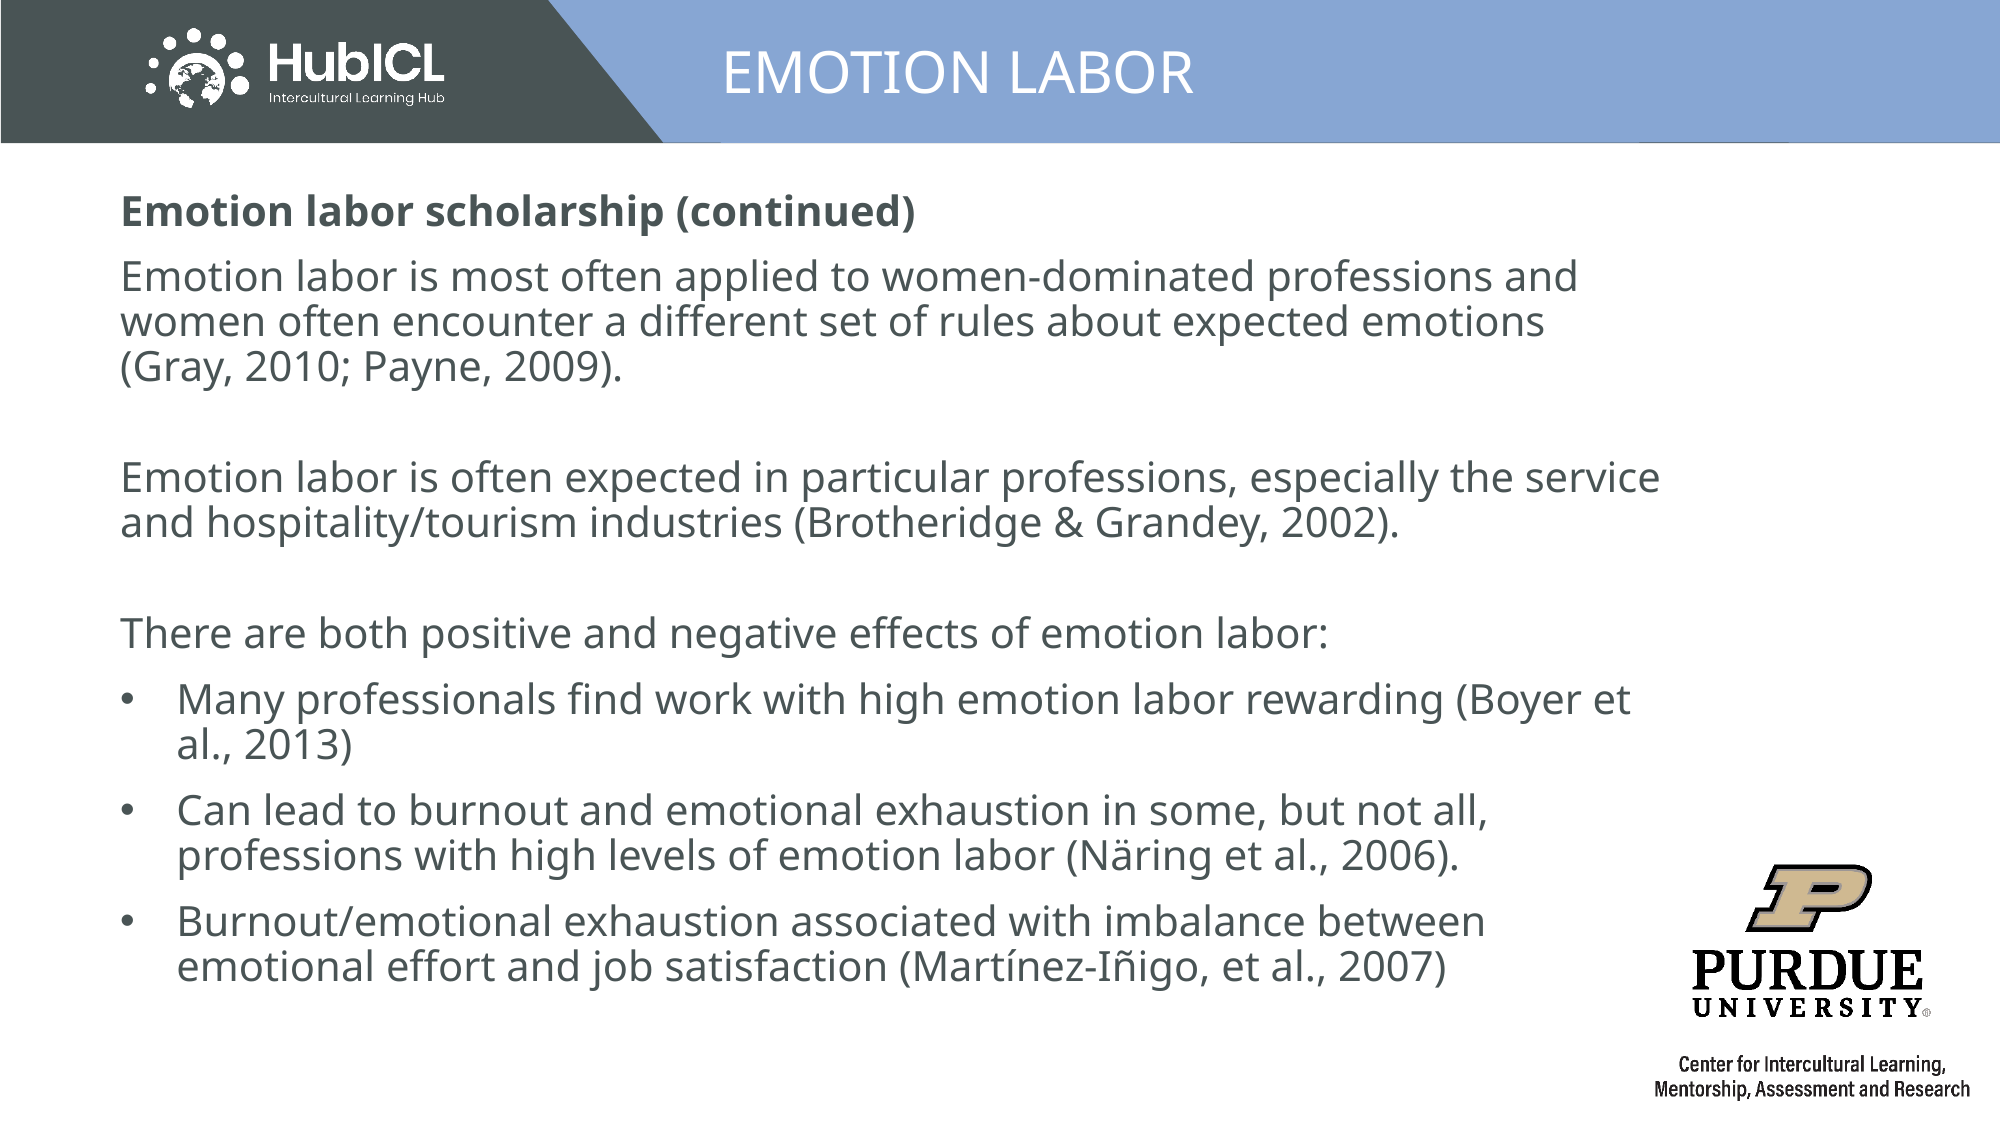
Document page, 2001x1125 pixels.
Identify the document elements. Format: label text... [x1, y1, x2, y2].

picture [1645, 862, 1979, 1125]
list Emotion labor scholarship (continued) Emotion labor is most often applied to women-dominated professions and women often encounter a different set of rules about expected emotions (Gray, 2010; Payne, 2009). Emotion labor is often expected in particular professions, especially the service and hospitality/tourism industries (Brotheridge & Grandey, 2002). There are both positive and negative effects of emotion labor: Many professionals find work with high emotion labor rewarding (Boyer et al., 2013) Can lead to burnout and emotional exhaustion in some, but not all, professions with high levels of emotion labor (Näring et al., 2006). Burnout/emotional exhaustion associated with imbalance between emotional effort and job satisfaction (Martínez-Iñigo, et al., 2007) [105, 182, 1684, 1014]
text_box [0, 0, 2000, 144]
